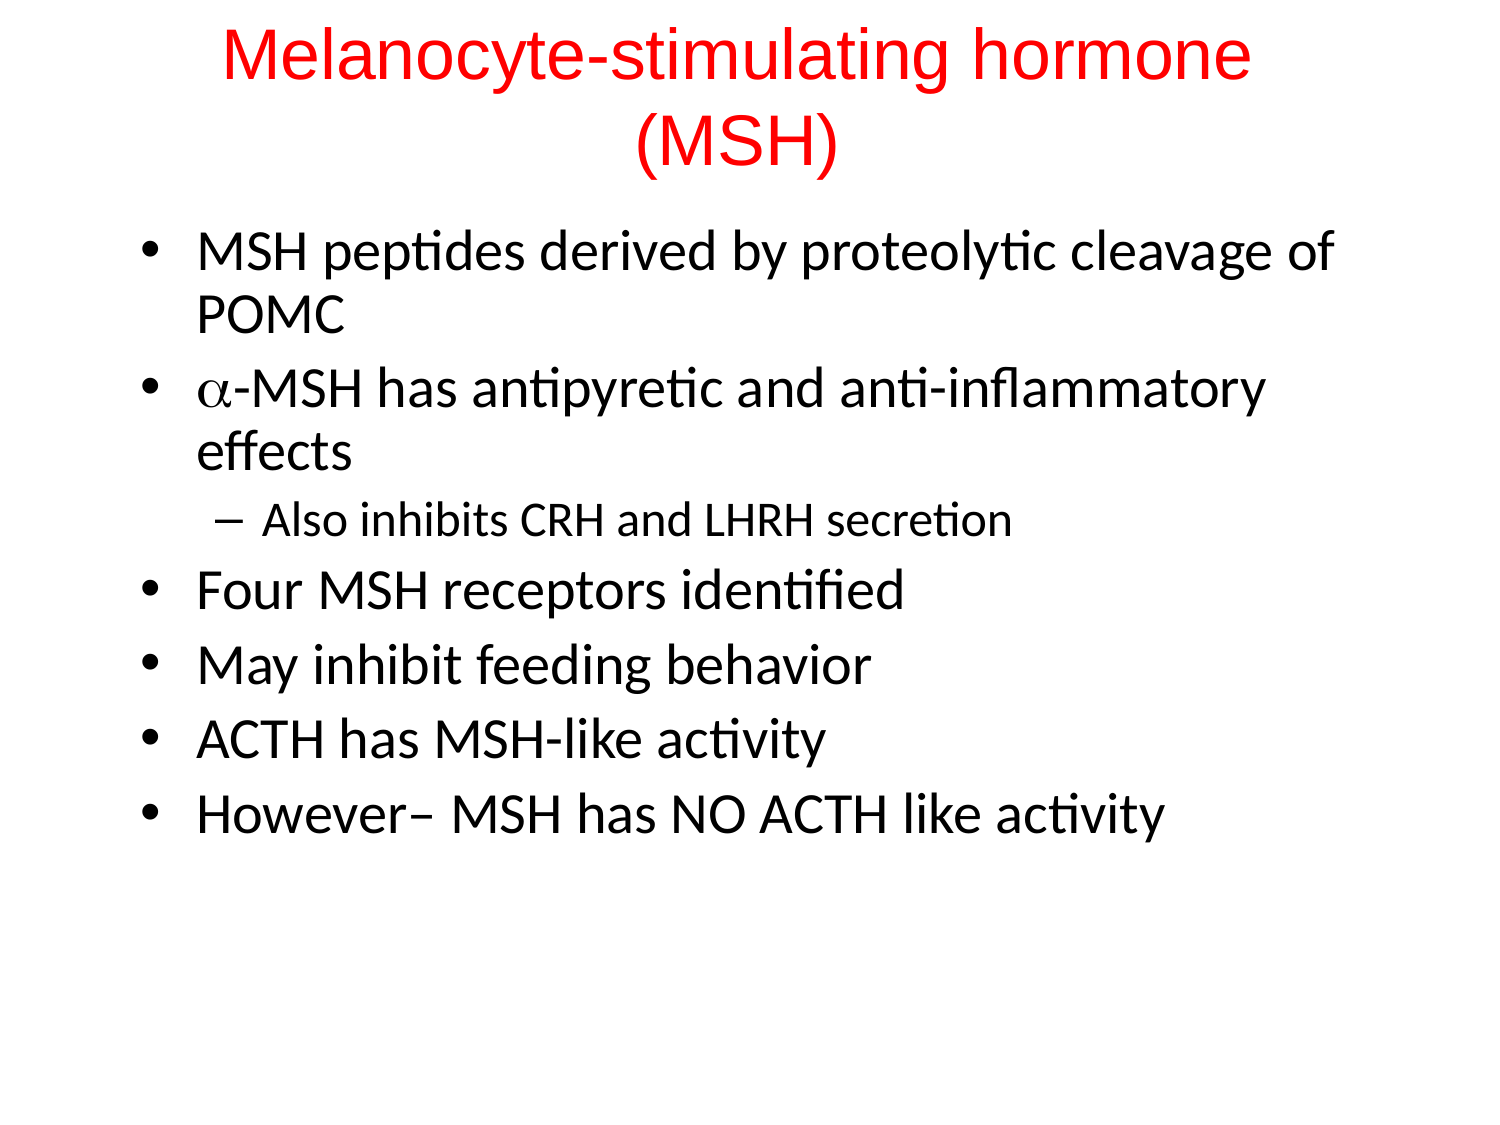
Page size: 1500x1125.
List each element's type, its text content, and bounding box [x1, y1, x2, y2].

title Melanocyte-stimulating hormone (MSH) [99, 0, 1375, 188]
list MSH peptides derived by proteolytic cleavage of POMC a-MSH has antipyretic and anti-inflammatory effects Also inhibits CRH and LHRH secretion Four MSH receptors identified May inhibit feeding behavior ACTH has MSH-like activity However– MSH has NO ACTH like activity [125, 212, 1400, 888]
